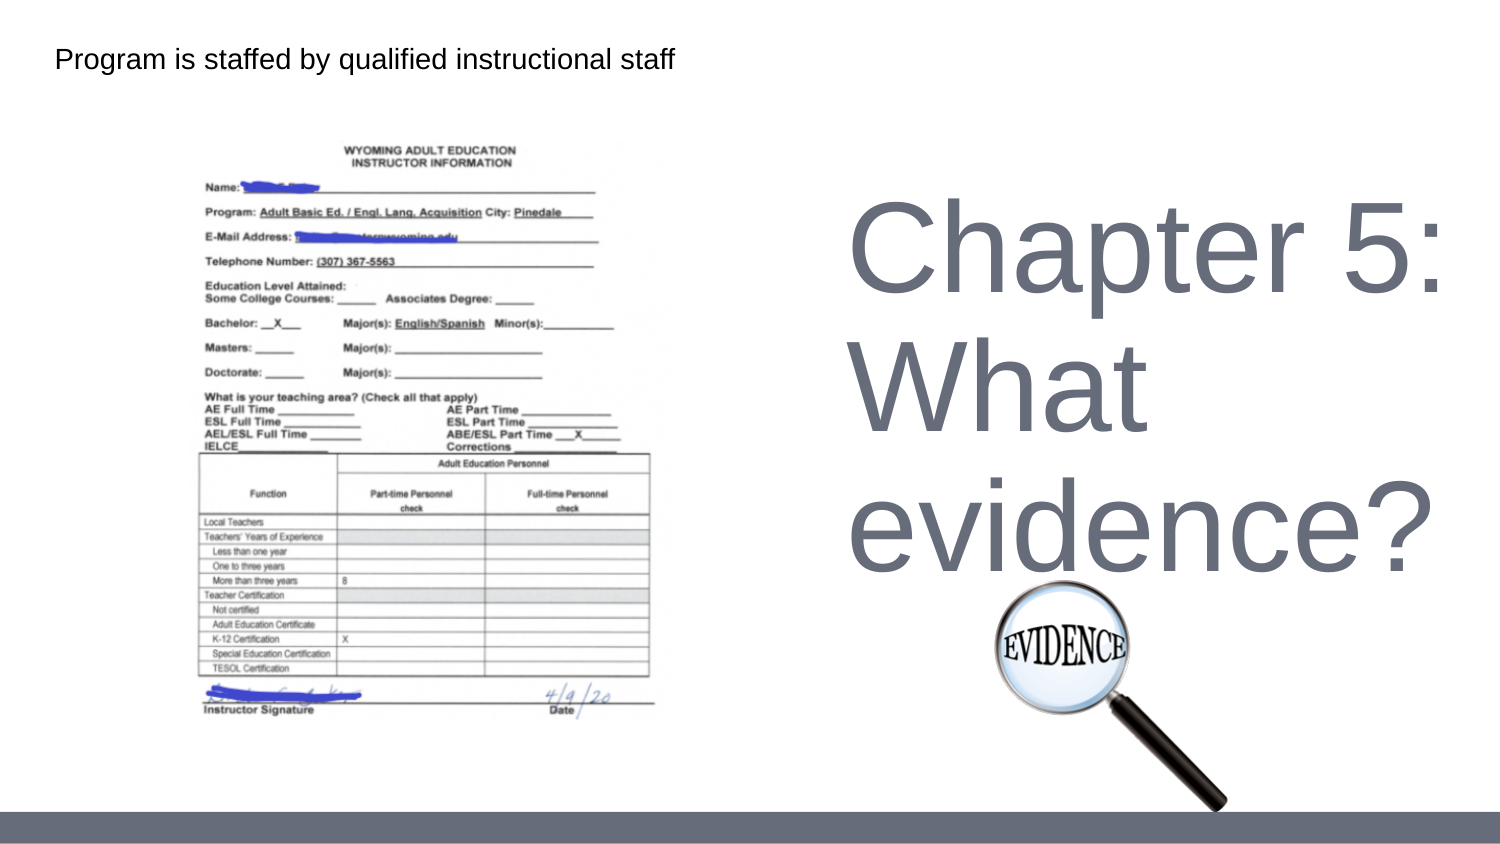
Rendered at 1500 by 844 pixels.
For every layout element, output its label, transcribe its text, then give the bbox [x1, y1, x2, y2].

picture [144, 139, 686, 720]
title Chapter 5: What evidence? [831, 237, 1485, 542]
text_box Program is staffed by qualified instructional staff [39, 32, 790, 83]
picture [925, 579, 1298, 812]
